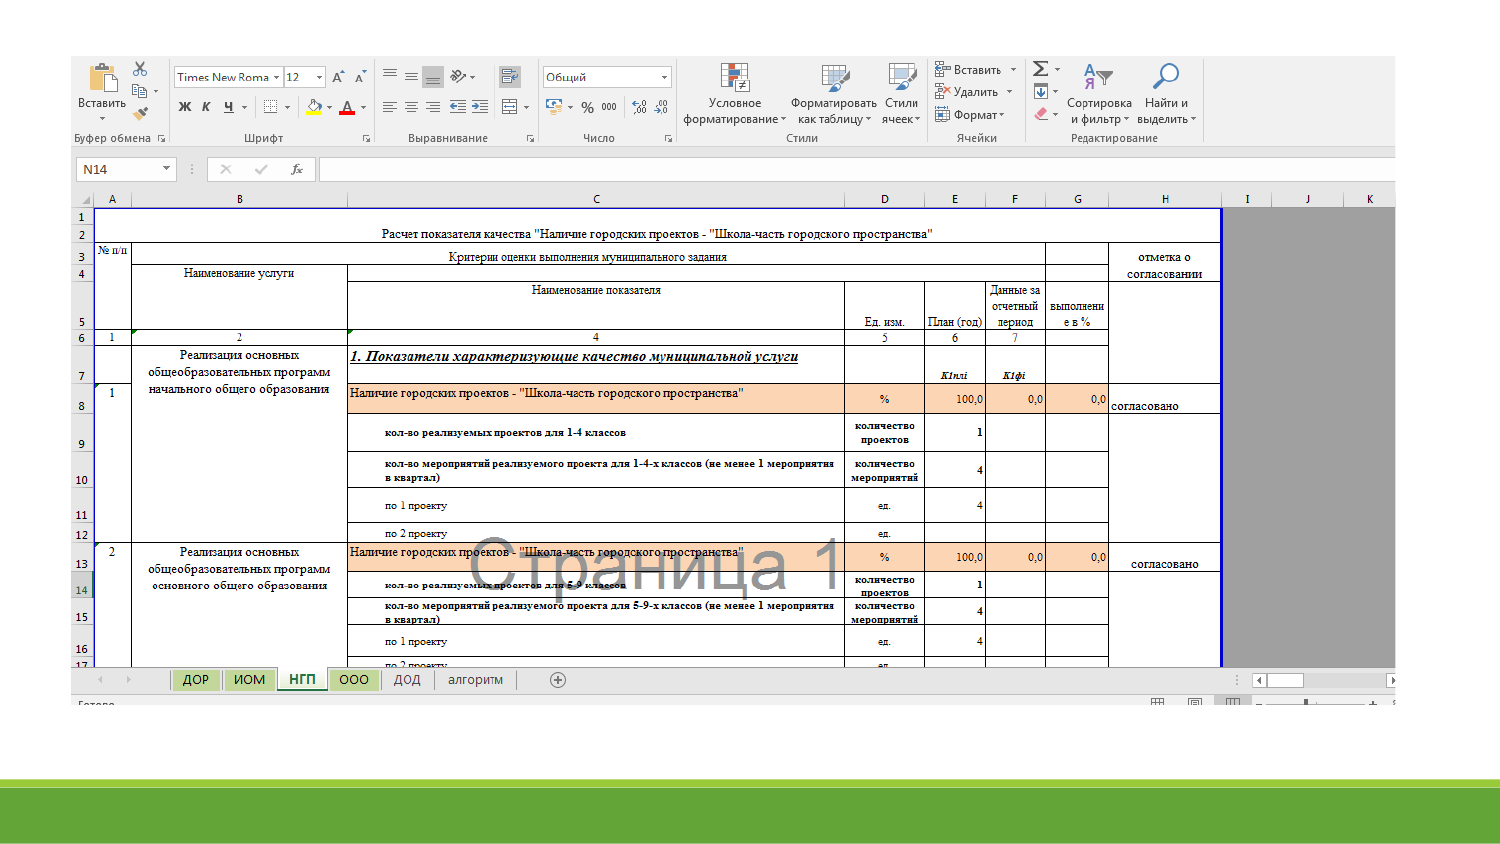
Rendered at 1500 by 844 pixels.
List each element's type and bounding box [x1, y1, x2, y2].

picture [70, 55, 1396, 706]
